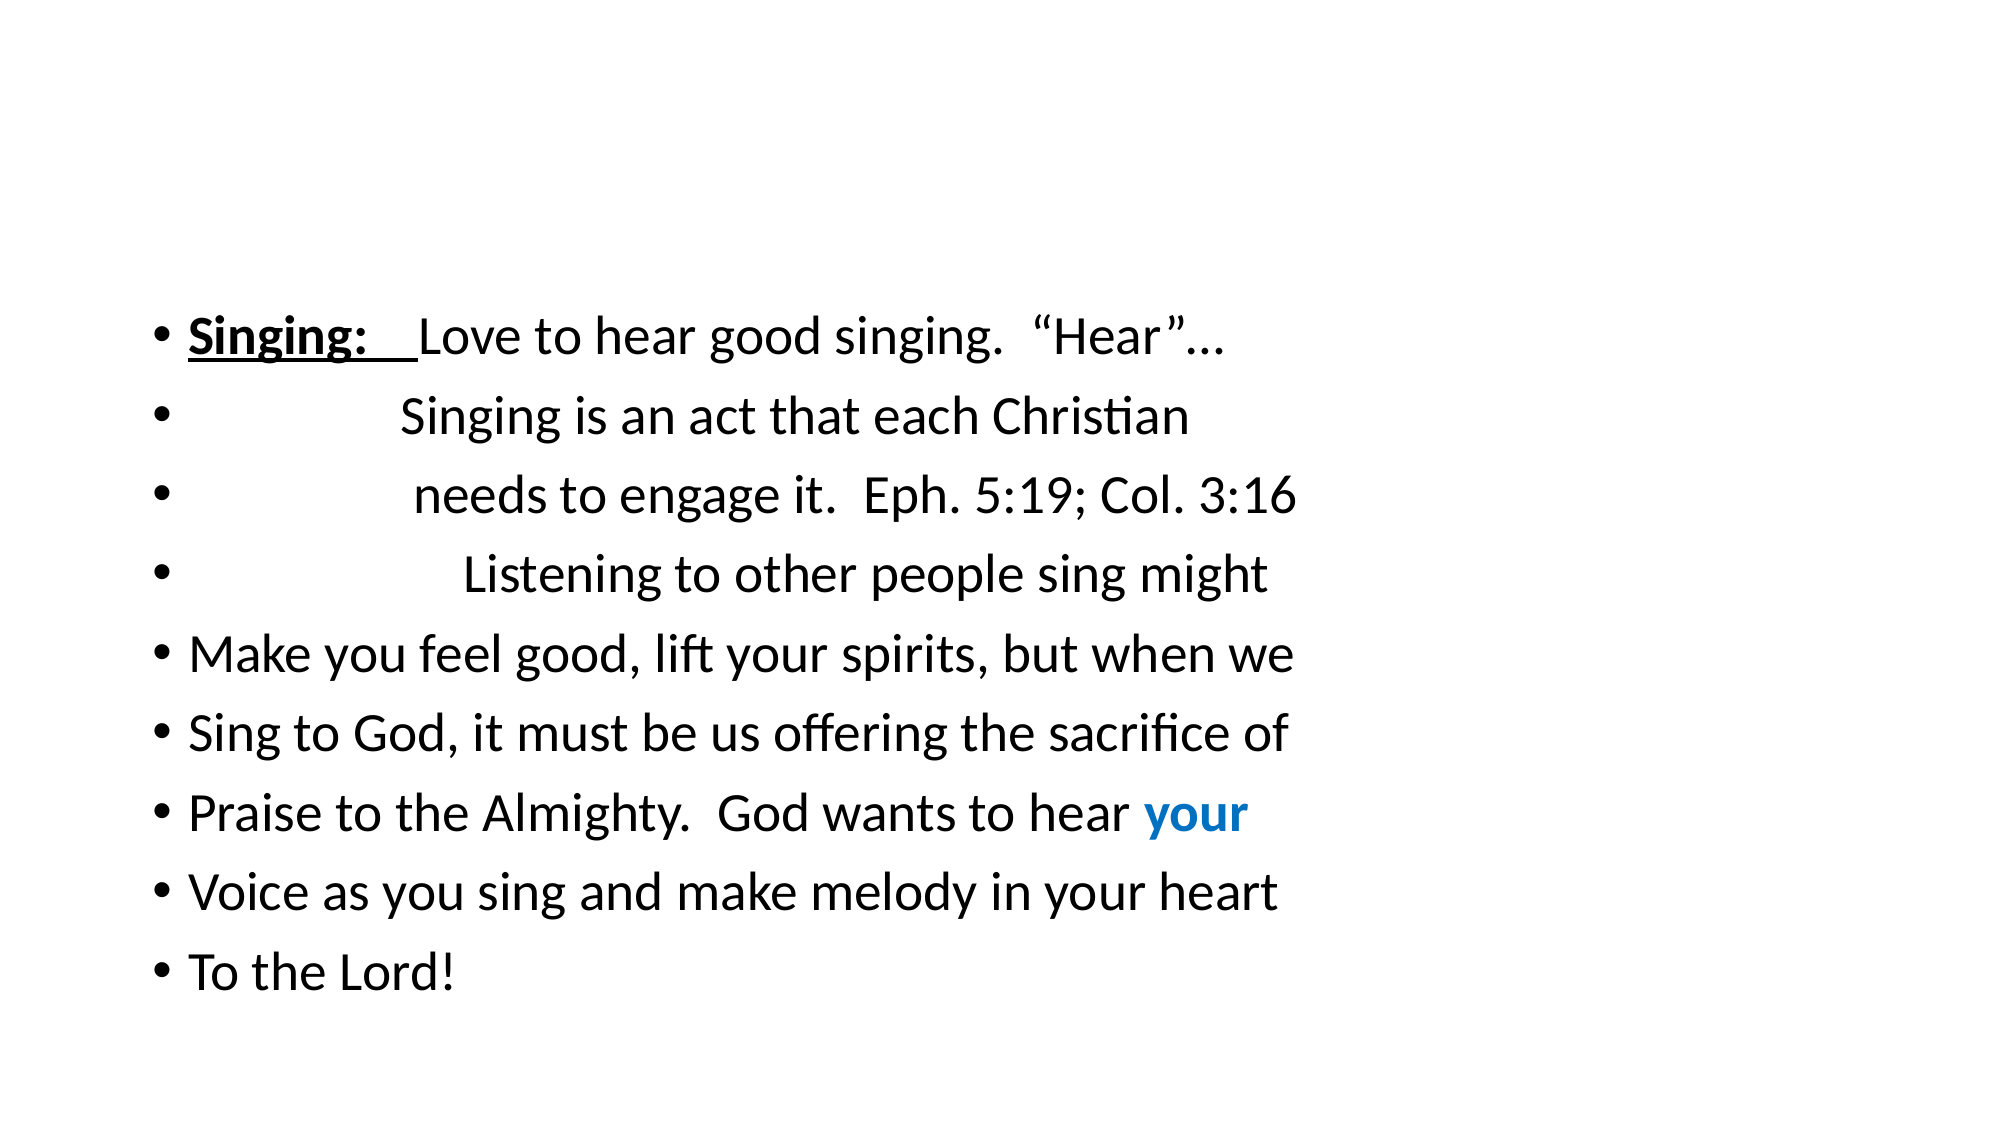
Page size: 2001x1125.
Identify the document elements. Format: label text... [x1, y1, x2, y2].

list Singing: Love to hear good singing. “Hear”… Singing is an act that each Christian needs to engage it. Eph. 5:19; Col. 3:16 Listening to other people sing might Make you feel good, lift your spirits, but when we Sing to God, it must be us offering the sacrifice of Praise to the Almighty. God wants to hear your Voice as you sing and make melody in your heart To the Lord! [137, 299, 1863, 1014]
